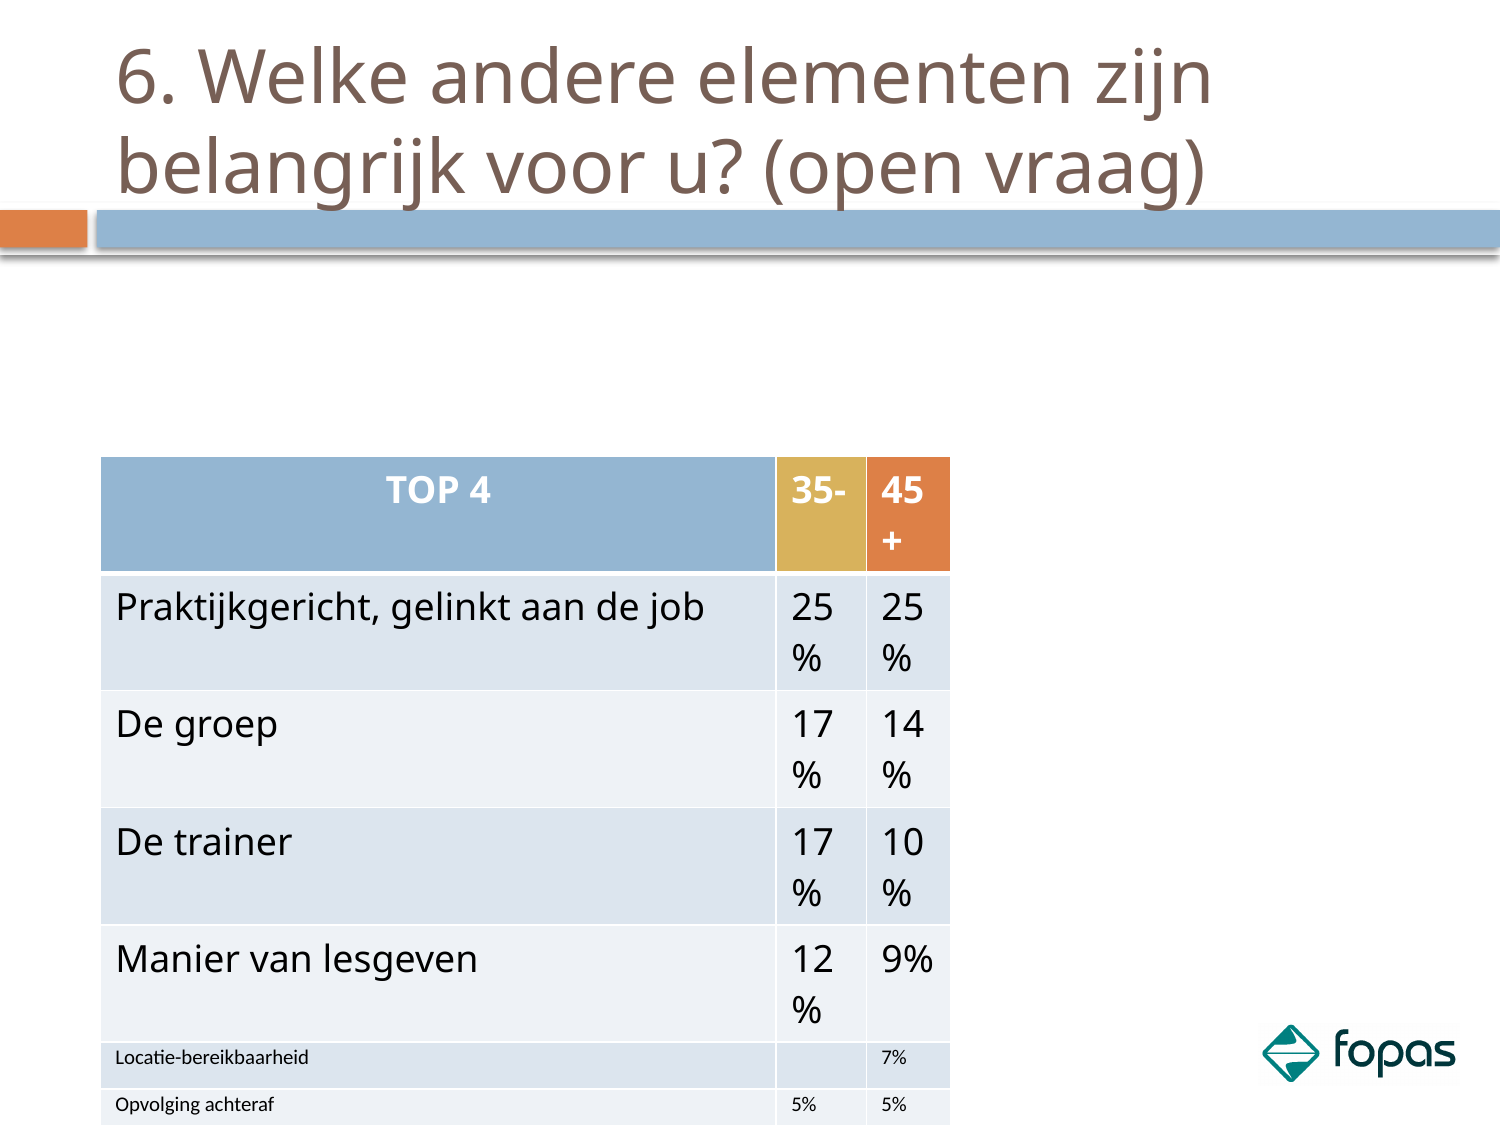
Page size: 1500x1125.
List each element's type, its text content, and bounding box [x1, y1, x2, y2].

table_cell Opvolging achteraf [101, 1090, 775, 1125]
table_cell De trainer [101, 808, 775, 924]
table_cell 10% [867, 808, 950, 924]
table_cell [777, 1043, 866, 1088]
table_cell 17% [777, 691, 866, 807]
table_header TOP 4 [101, 457, 775, 571]
table_cell Locatie-bereikbaarheid [101, 1043, 775, 1088]
table_cell 5% [777, 1090, 866, 1125]
title 6. Welke andere elementen zijn belangrijk voor u? (open vraag) [100, 37, 1438, 200]
picture [1257, 1022, 1460, 1087]
table_cell 17% [777, 808, 866, 924]
table_cell 12% [777, 926, 866, 1041]
table_cell 25% [867, 576, 950, 690]
table_cell Praktijkgericht, gelinkt aan de job [101, 576, 775, 690]
table_cell 5% [867, 1090, 950, 1125]
table_header 45+ [867, 457, 950, 571]
table_cell 9% [867, 926, 950, 1041]
table_header 35- [777, 457, 866, 571]
table_cell 7% [867, 1043, 950, 1088]
table_cell De groep [101, 691, 775, 807]
table_cell 25% [777, 576, 866, 690]
table_cell 14% [867, 691, 950, 807]
table_cell Manier van lesgeven [101, 926, 775, 1041]
